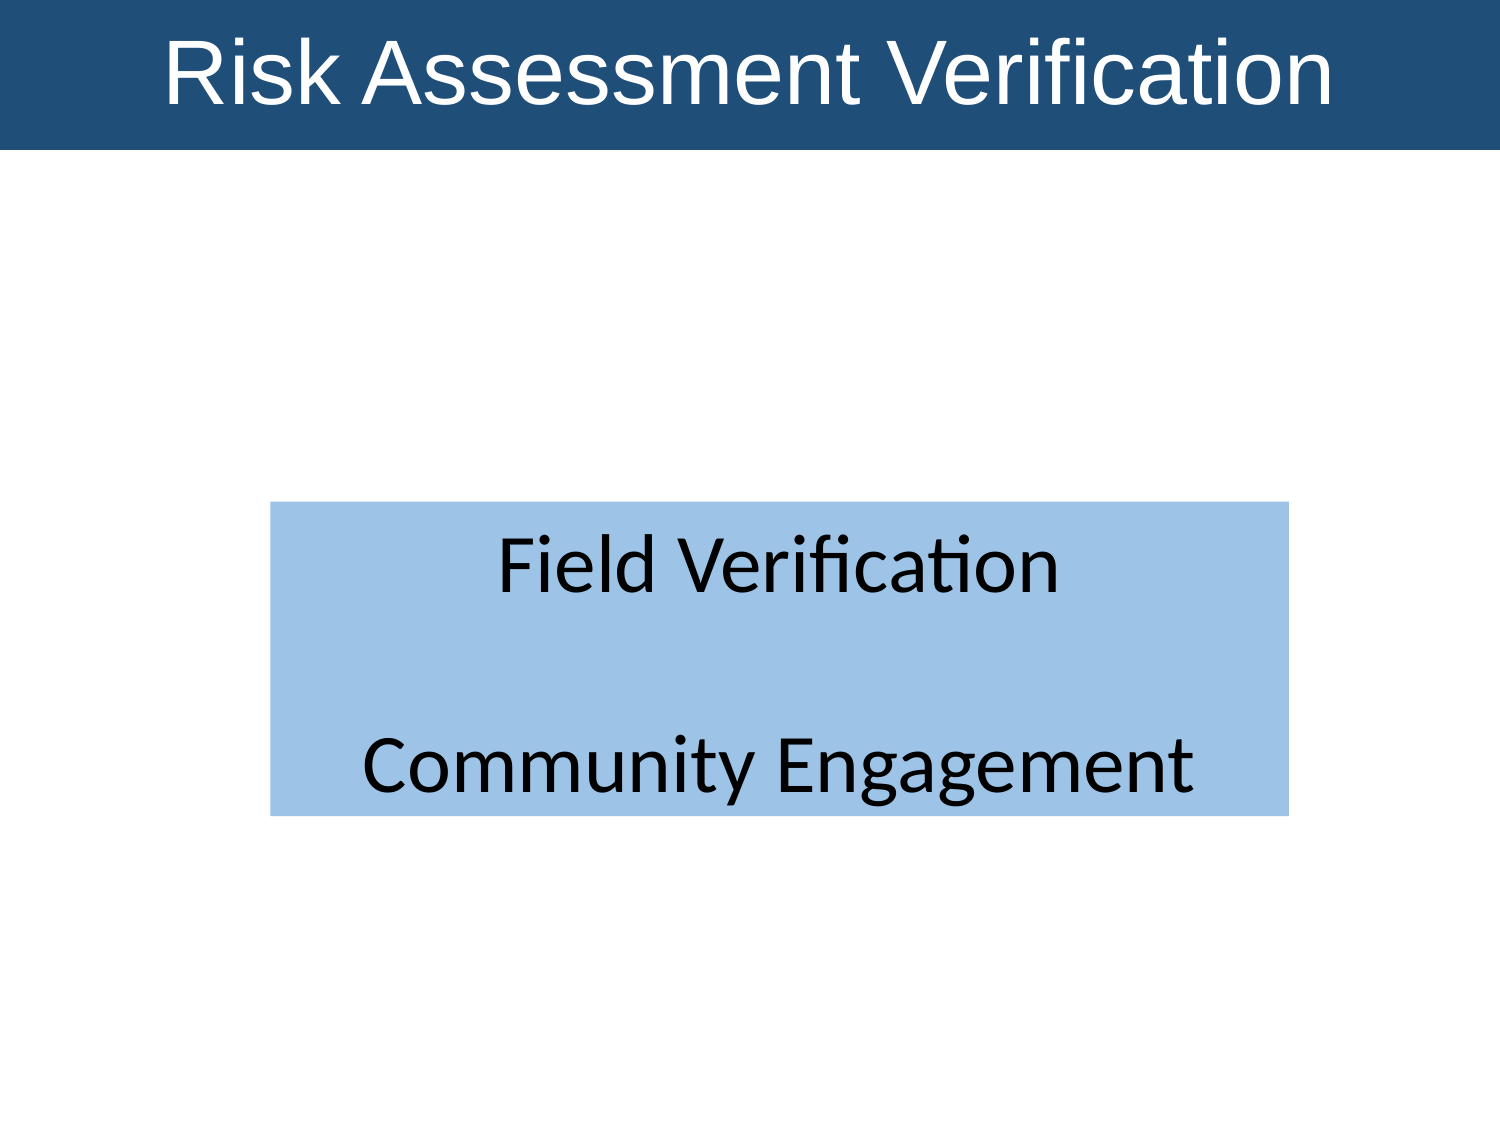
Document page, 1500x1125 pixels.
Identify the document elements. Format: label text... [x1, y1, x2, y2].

text_box Risk Assessment Verification [0, 0, 1500, 150]
text_box Field Verification Community Engagement [270, 501, 1289, 817]
